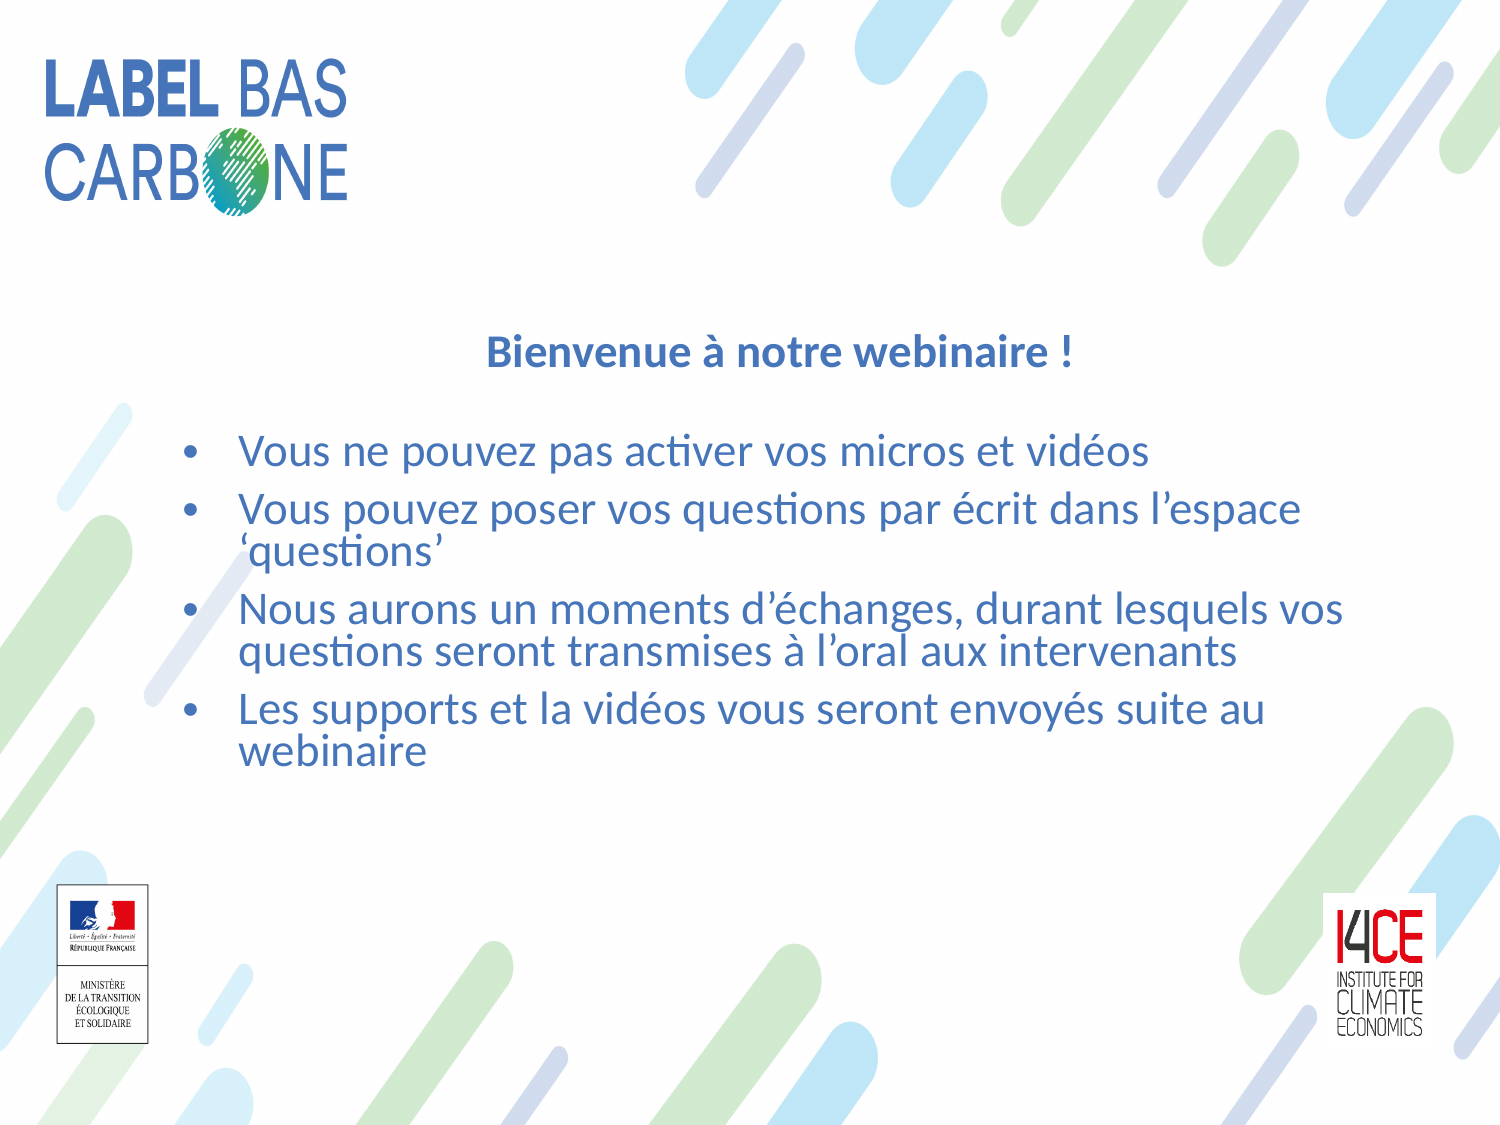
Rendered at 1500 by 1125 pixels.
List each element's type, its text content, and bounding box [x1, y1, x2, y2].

picture [0, 0, 1500, 1125]
subtitle Bienvenue à notre webinaire ! Vous ne pouvez pas activer vos micros et vidéos Vous pouvez poser vos questions par écrit dans l’espace ‘questions’ Nous aurons un moments d’échanges, durant lesquels vos questions seront transmises à l’oral aux intervenants Les supports et la vidéos vous seront envoyés suite au webinaire [167, 326, 1395, 894]
